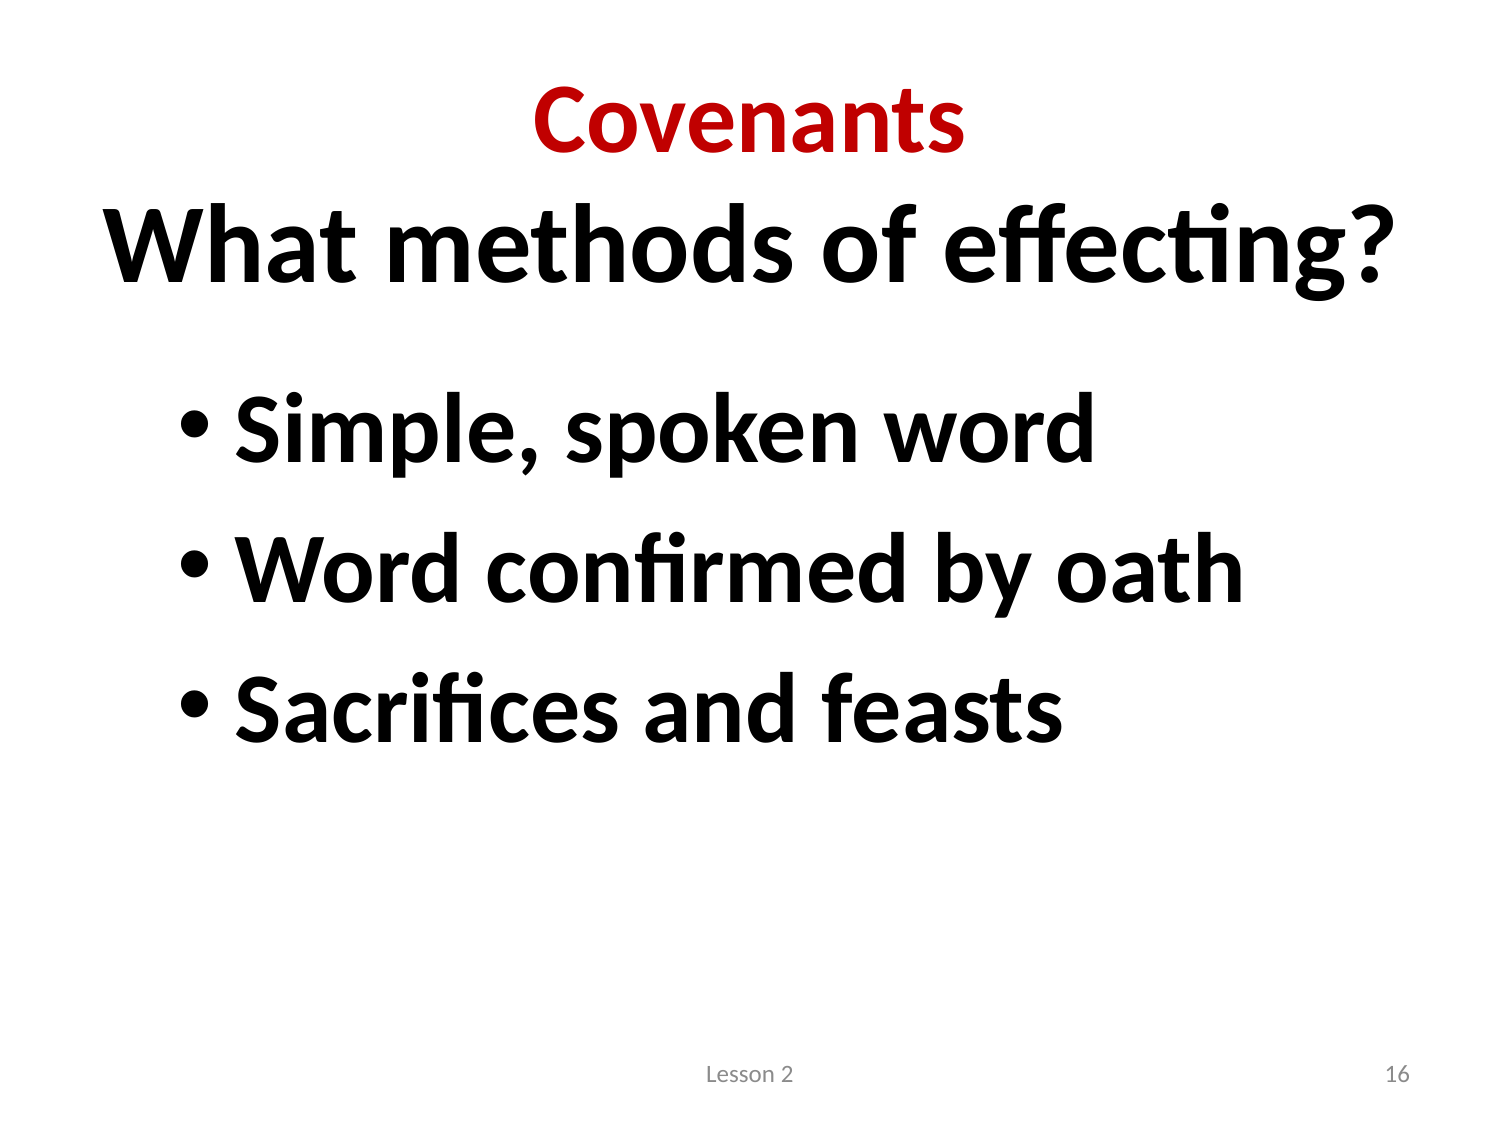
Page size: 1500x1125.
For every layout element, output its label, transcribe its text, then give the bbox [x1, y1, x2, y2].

slide_number 16 [1074, 1042, 1425, 1103]
title Covenants [112, 49, 1388, 162]
footer Lesson 2 [512, 1042, 988, 1103]
subtitle What methods of effecting? Simple, spoken word Word confirmed by oath Sacrifices and feasts [87, 162, 1451, 1101]
